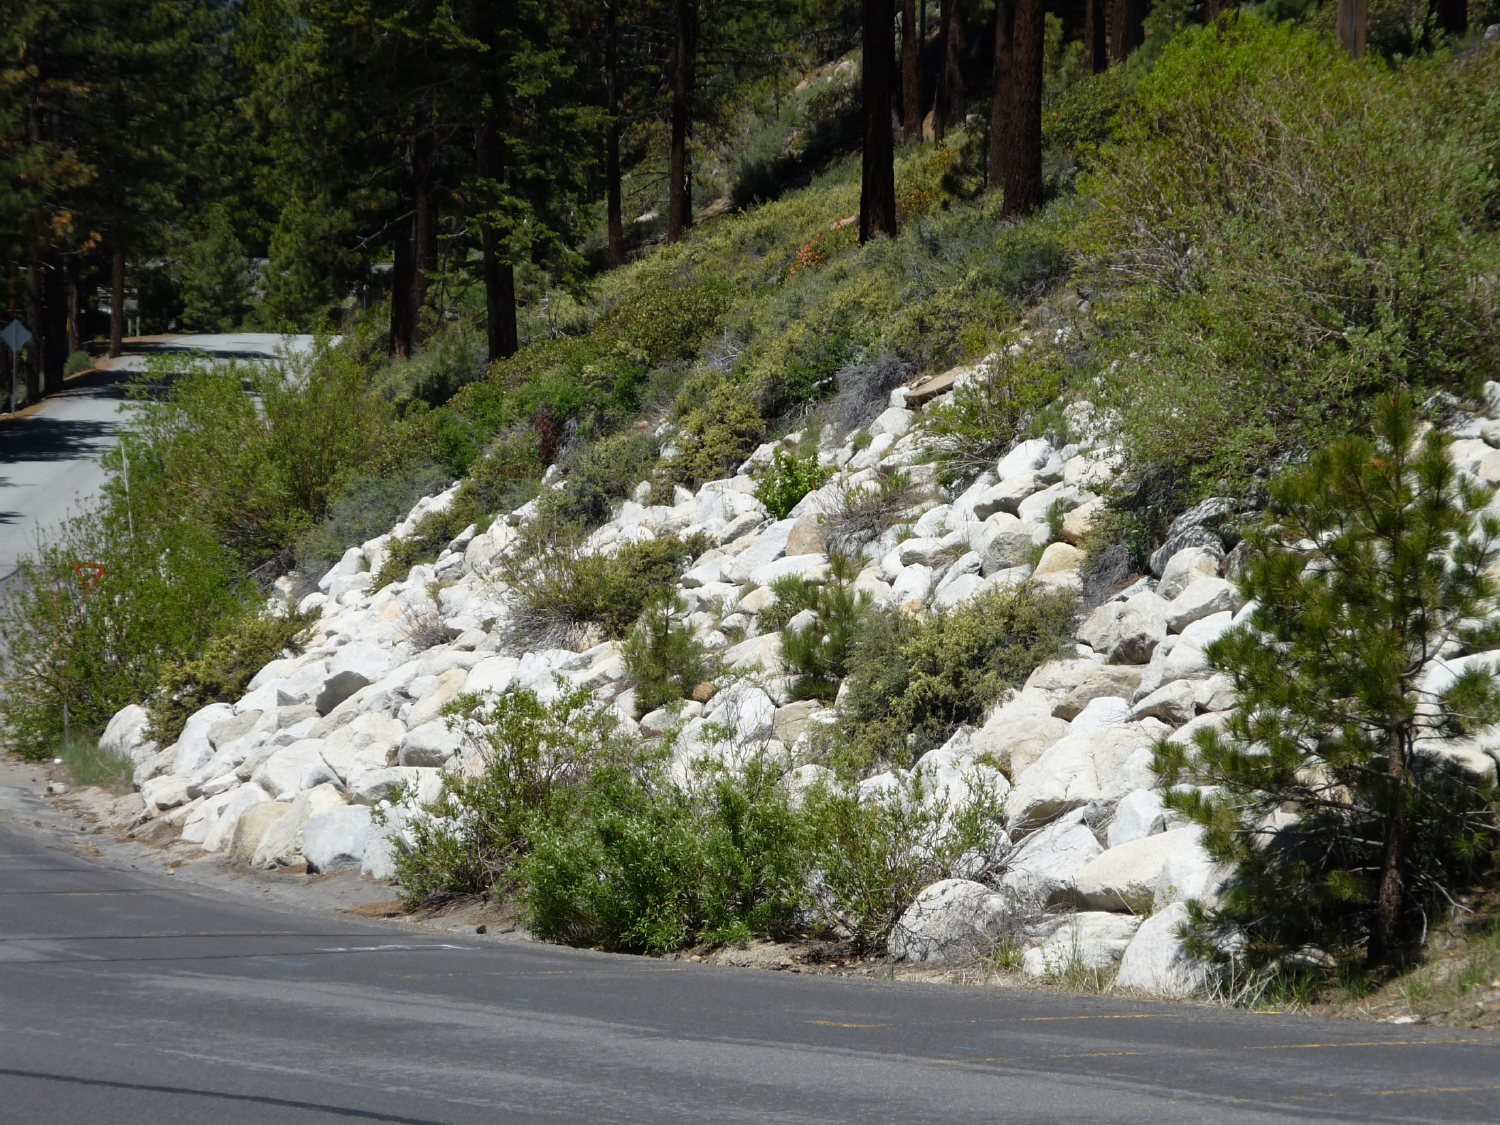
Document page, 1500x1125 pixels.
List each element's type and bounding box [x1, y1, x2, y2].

list [0, 0, 1500, 1125]
